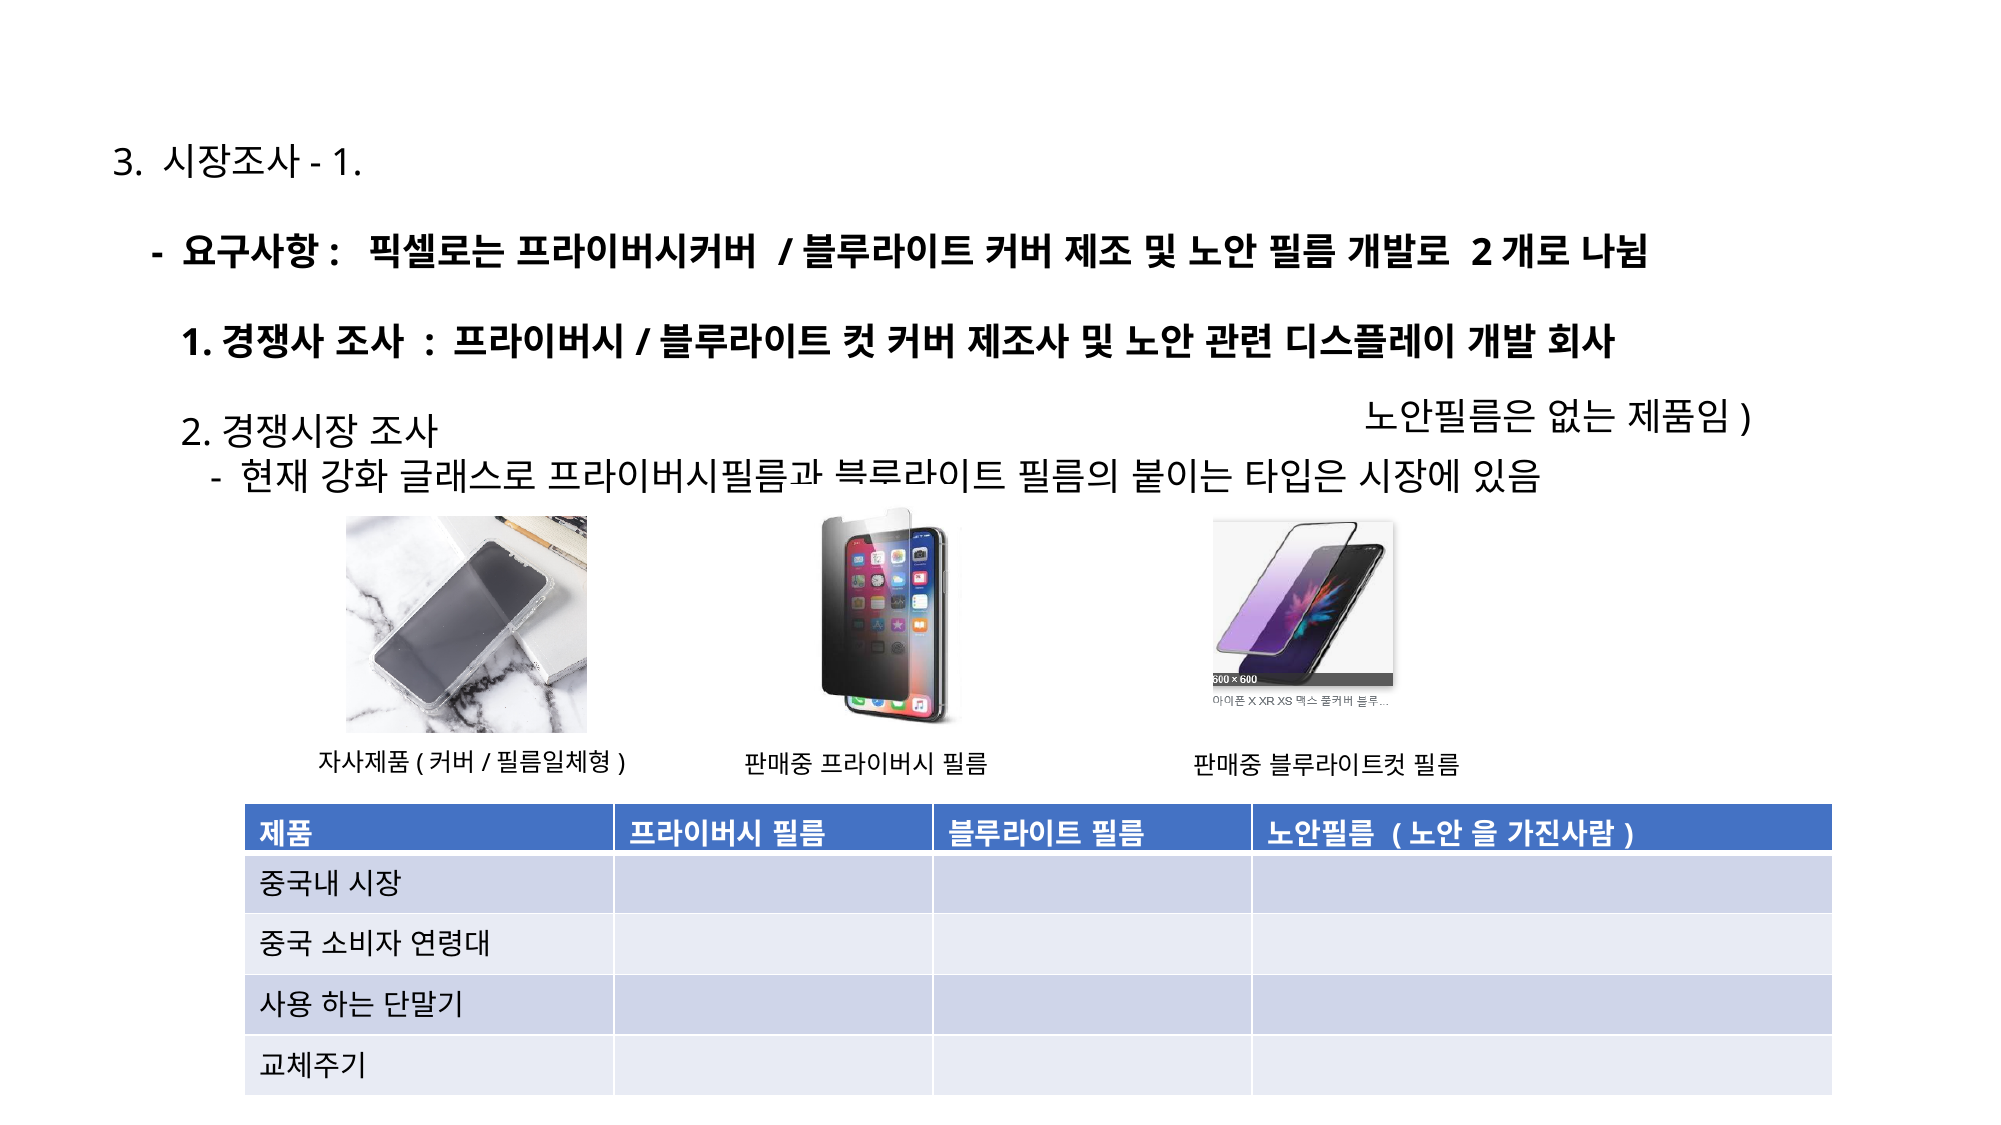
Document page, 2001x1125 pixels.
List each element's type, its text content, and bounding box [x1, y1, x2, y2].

picture [1212, 514, 1411, 712]
picture [346, 516, 587, 733]
picture [782, 484, 962, 743]
table_cell [1253, 975, 1832, 1034]
text_box 자사제품(커버/필름일체형) [303, 739, 755, 784]
table_cell [934, 856, 1251, 913]
table_header 노안필름 (노안 을 가진사람) [1253, 804, 1832, 850]
table_header 블루라이트 필름 [934, 804, 1251, 850]
table_cell [934, 914, 1251, 974]
table_cell [1253, 856, 1832, 913]
text_box 판매중 프라이버시 필름 [730, 740, 1262, 786]
table_cell 사용 하는 단말기 [245, 975, 613, 1034]
table_cell 중국 소비자 연령대 [245, 914, 613, 974]
table_cell [934, 1036, 1251, 1095]
table_header 제품 [245, 804, 613, 850]
table_cell [615, 914, 932, 974]
text_box 판매중 블루라이트컷 필름 [1178, 742, 1710, 787]
text_box 노안필름은 없는 제품임) [1349, 385, 1853, 446]
table_cell [615, 856, 932, 913]
table_cell [1253, 914, 1832, 974]
table_header 프라이버시 필름 [615, 804, 932, 850]
table_cell [615, 975, 932, 1034]
table_cell [615, 1036, 932, 1095]
table_cell 교체주기 [245, 1036, 613, 1095]
table_cell [1253, 1036, 1832, 1095]
table_cell 중국내 시장 [245, 856, 613, 913]
table_cell [934, 975, 1251, 1034]
text_box 3. 시장조사- 1. - 요구사항: 픽셀로는 프라이버시커버 /블루라이트 커버 제조 및 노안 필름 개발로 2개로 나뉨 1.경쟁사 조사 : 프라이버시/블루라이트 컷 커버 제조사 및 노안 관련 디스플레이 개발 회사 2.경쟁시장 조사 - 현재 강화 글래스로 프라이버시필름과 블루라이트 필름의 붙이는 타입은 시장에 있음 [97, 130, 1903, 641]
